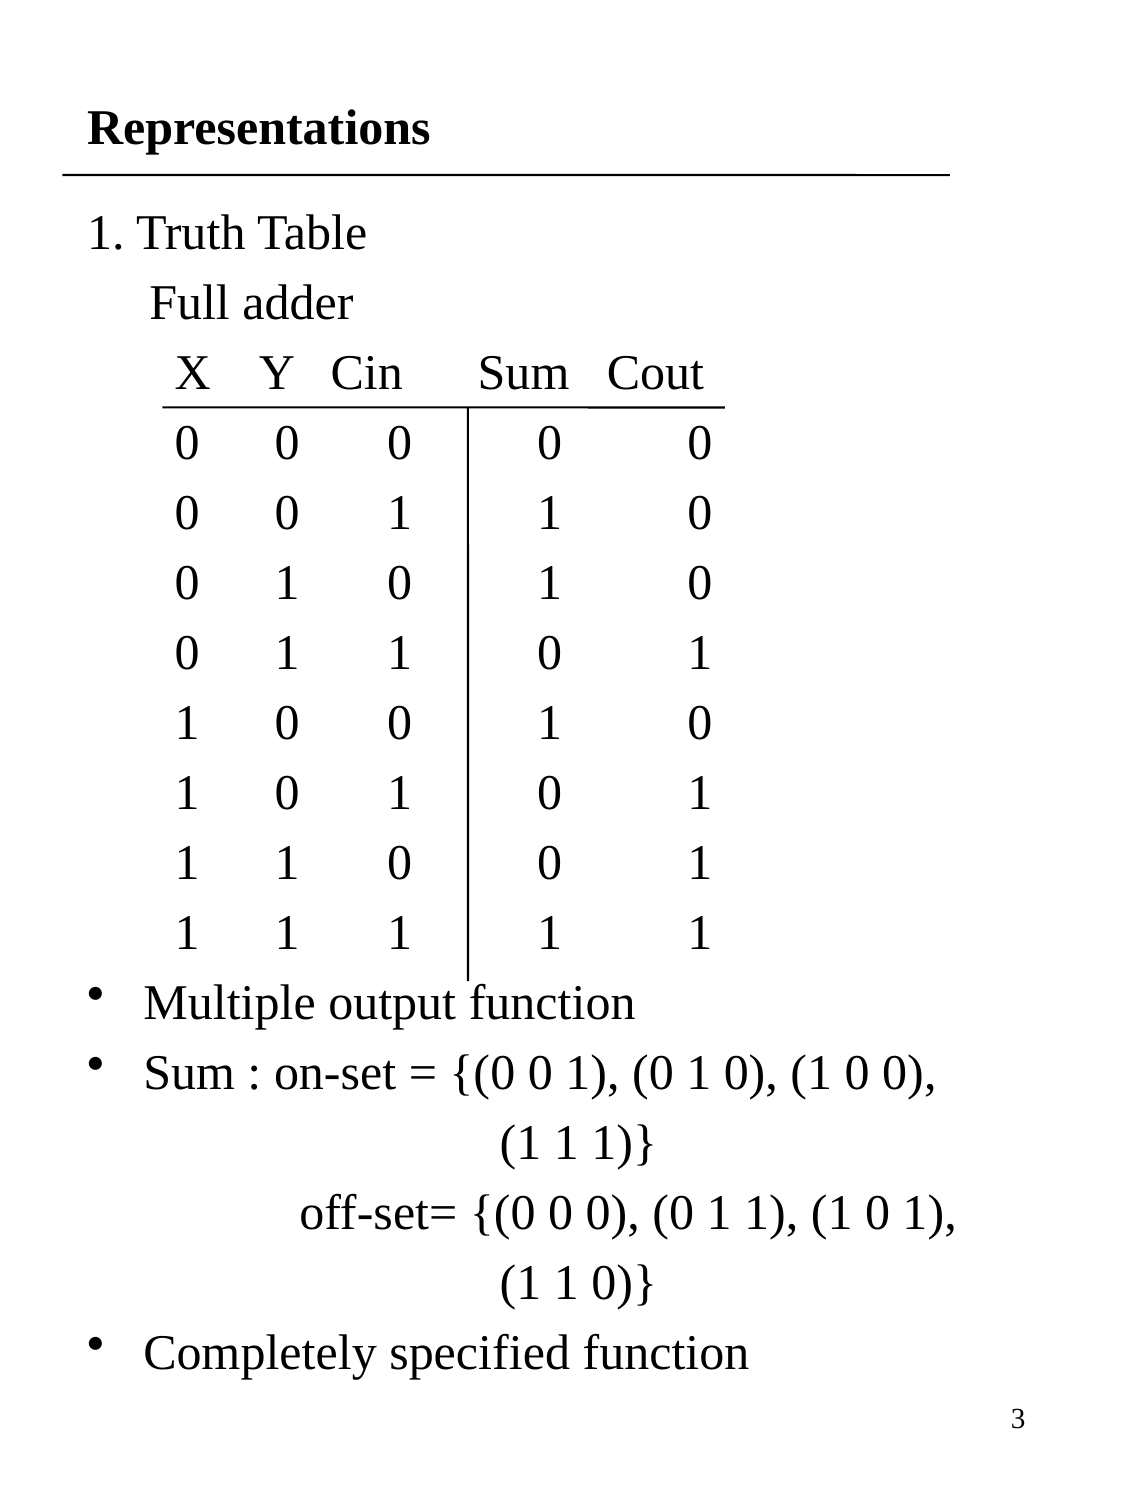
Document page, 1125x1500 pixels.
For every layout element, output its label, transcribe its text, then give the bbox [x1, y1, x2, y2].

title Representations [71, 62, 825, 188]
slide_number 3 [806, 1366, 1041, 1467]
list 1. Truth Table Full adder X Y Cin Sum Cout 0 0 0 0 0 0 0 1 1 0 0 1 0 1 0 0 1 1 0 1 1 0 0 1 0 1 0 1 0 1 1 1 0 0 1 1 1 1 1 1 Multiple output function Sum : on-set = {(0 0 1), (0 1 0), (1 0 0), (1 1 1)} off-set= {(0 0 0), (0 1 1), (1 0 1), (1 1 0)} Completely specified function [71, 192, 1029, 1412]
